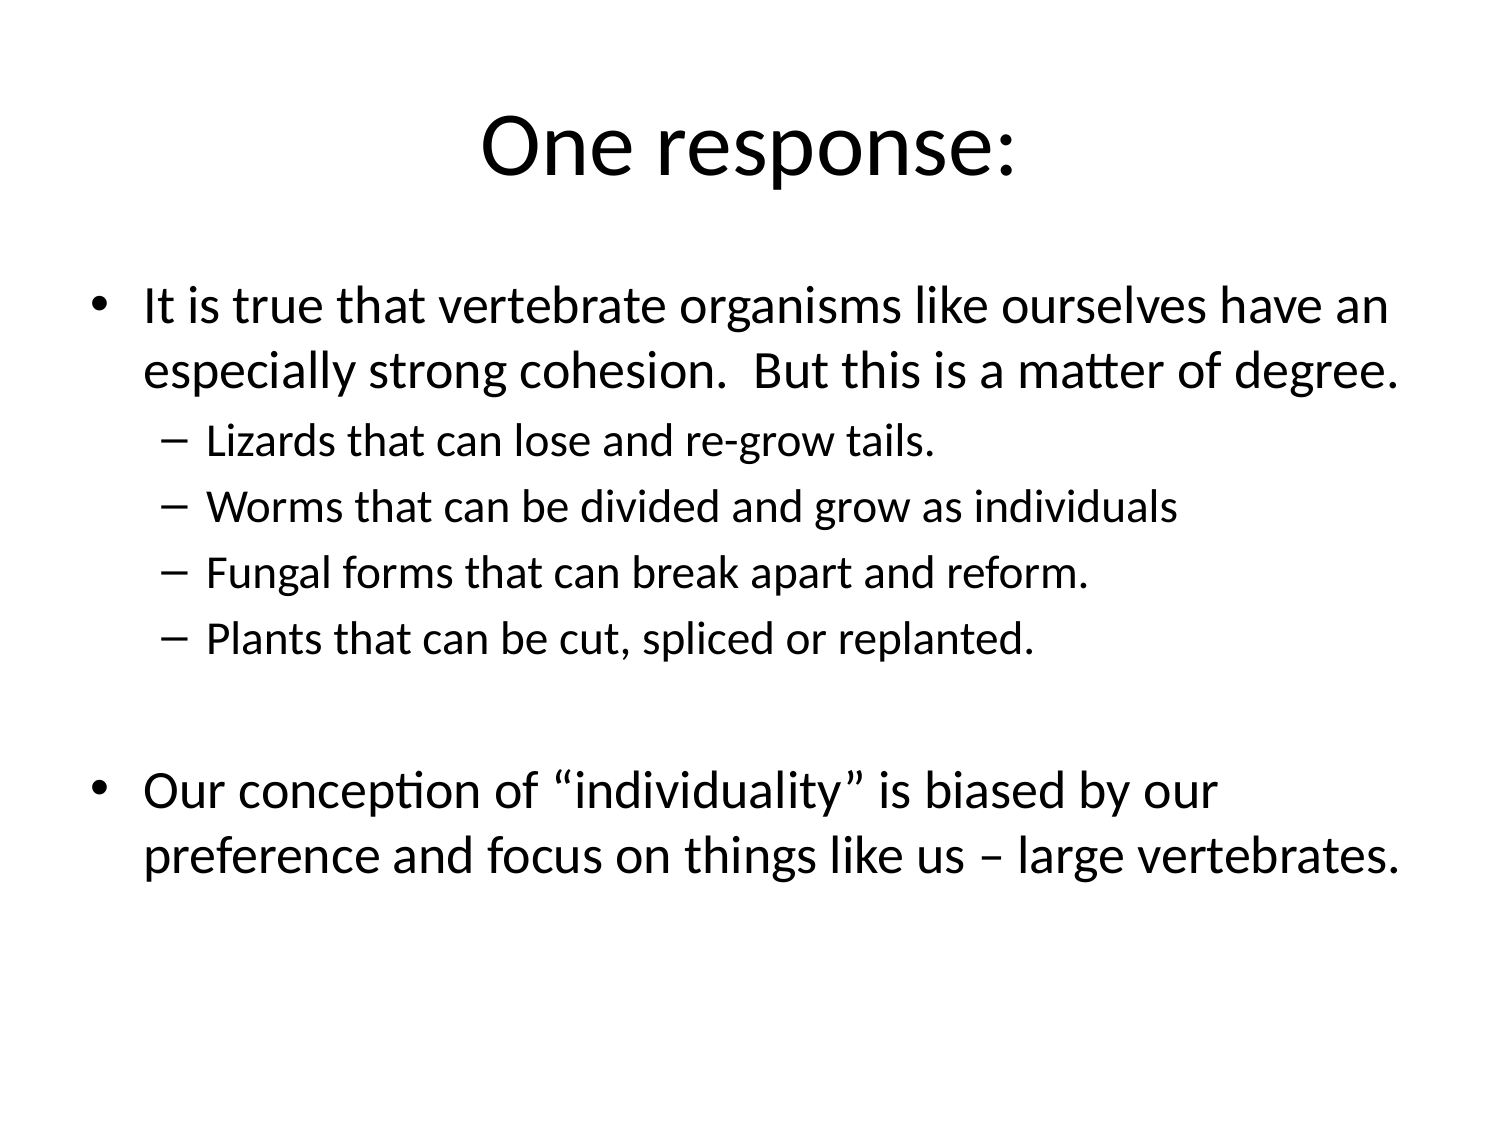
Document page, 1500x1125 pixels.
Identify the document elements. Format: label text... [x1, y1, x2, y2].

list It is true that vertebrate organisms like ourselves have an especially strong cohesion. But this is a matter of degree. Lizards that can lose and re-grow tails. Worms that can be divided and grow as individuals Fungal forms that can break apart and reform. Plants that can be cut, spliced or replanted. Our conception of “individuality” is biased by our preference and focus on things like us – large vertebrates. [75, 262, 1425, 1005]
title One response: [75, 45, 1425, 233]
